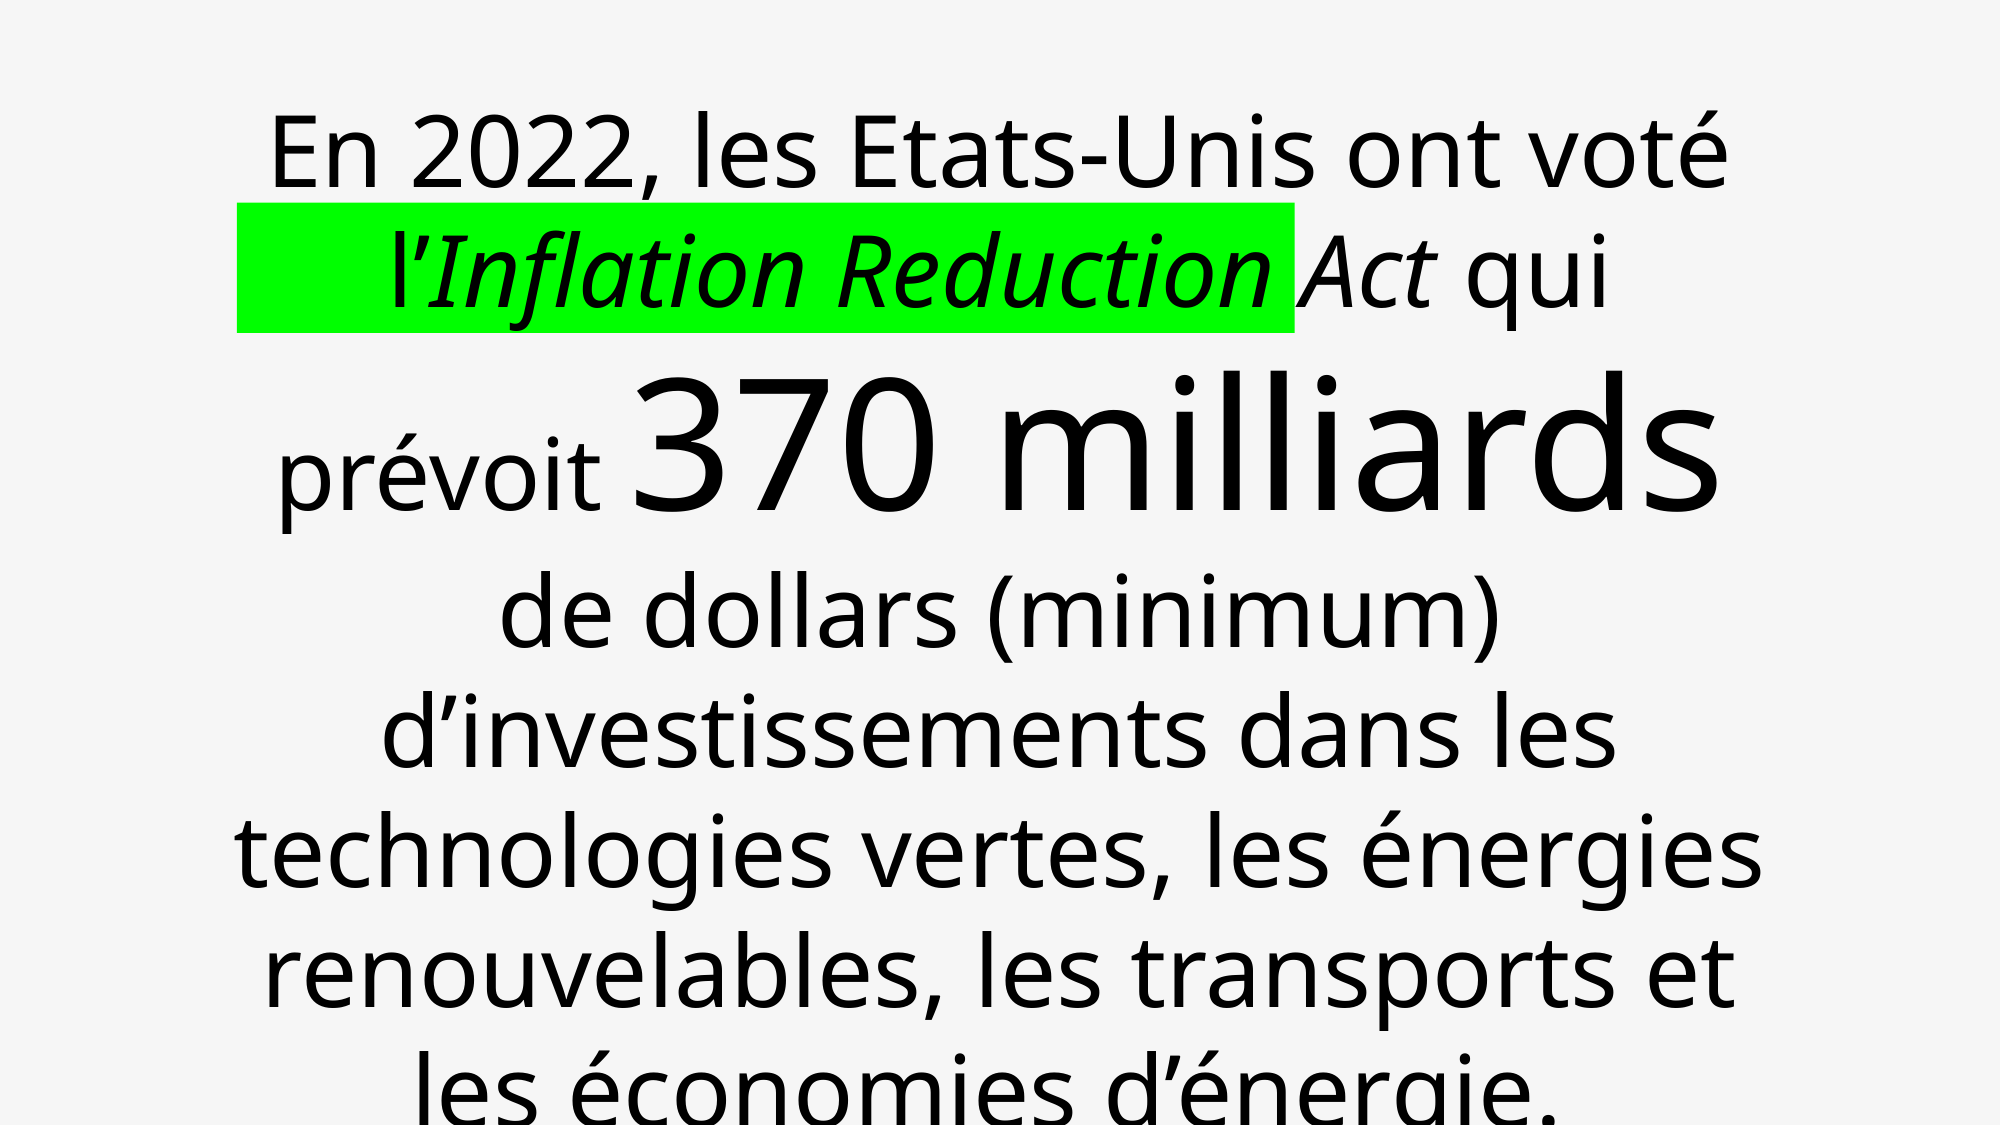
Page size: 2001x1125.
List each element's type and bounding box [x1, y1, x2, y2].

text_box [195, 79, 1805, 1046]
